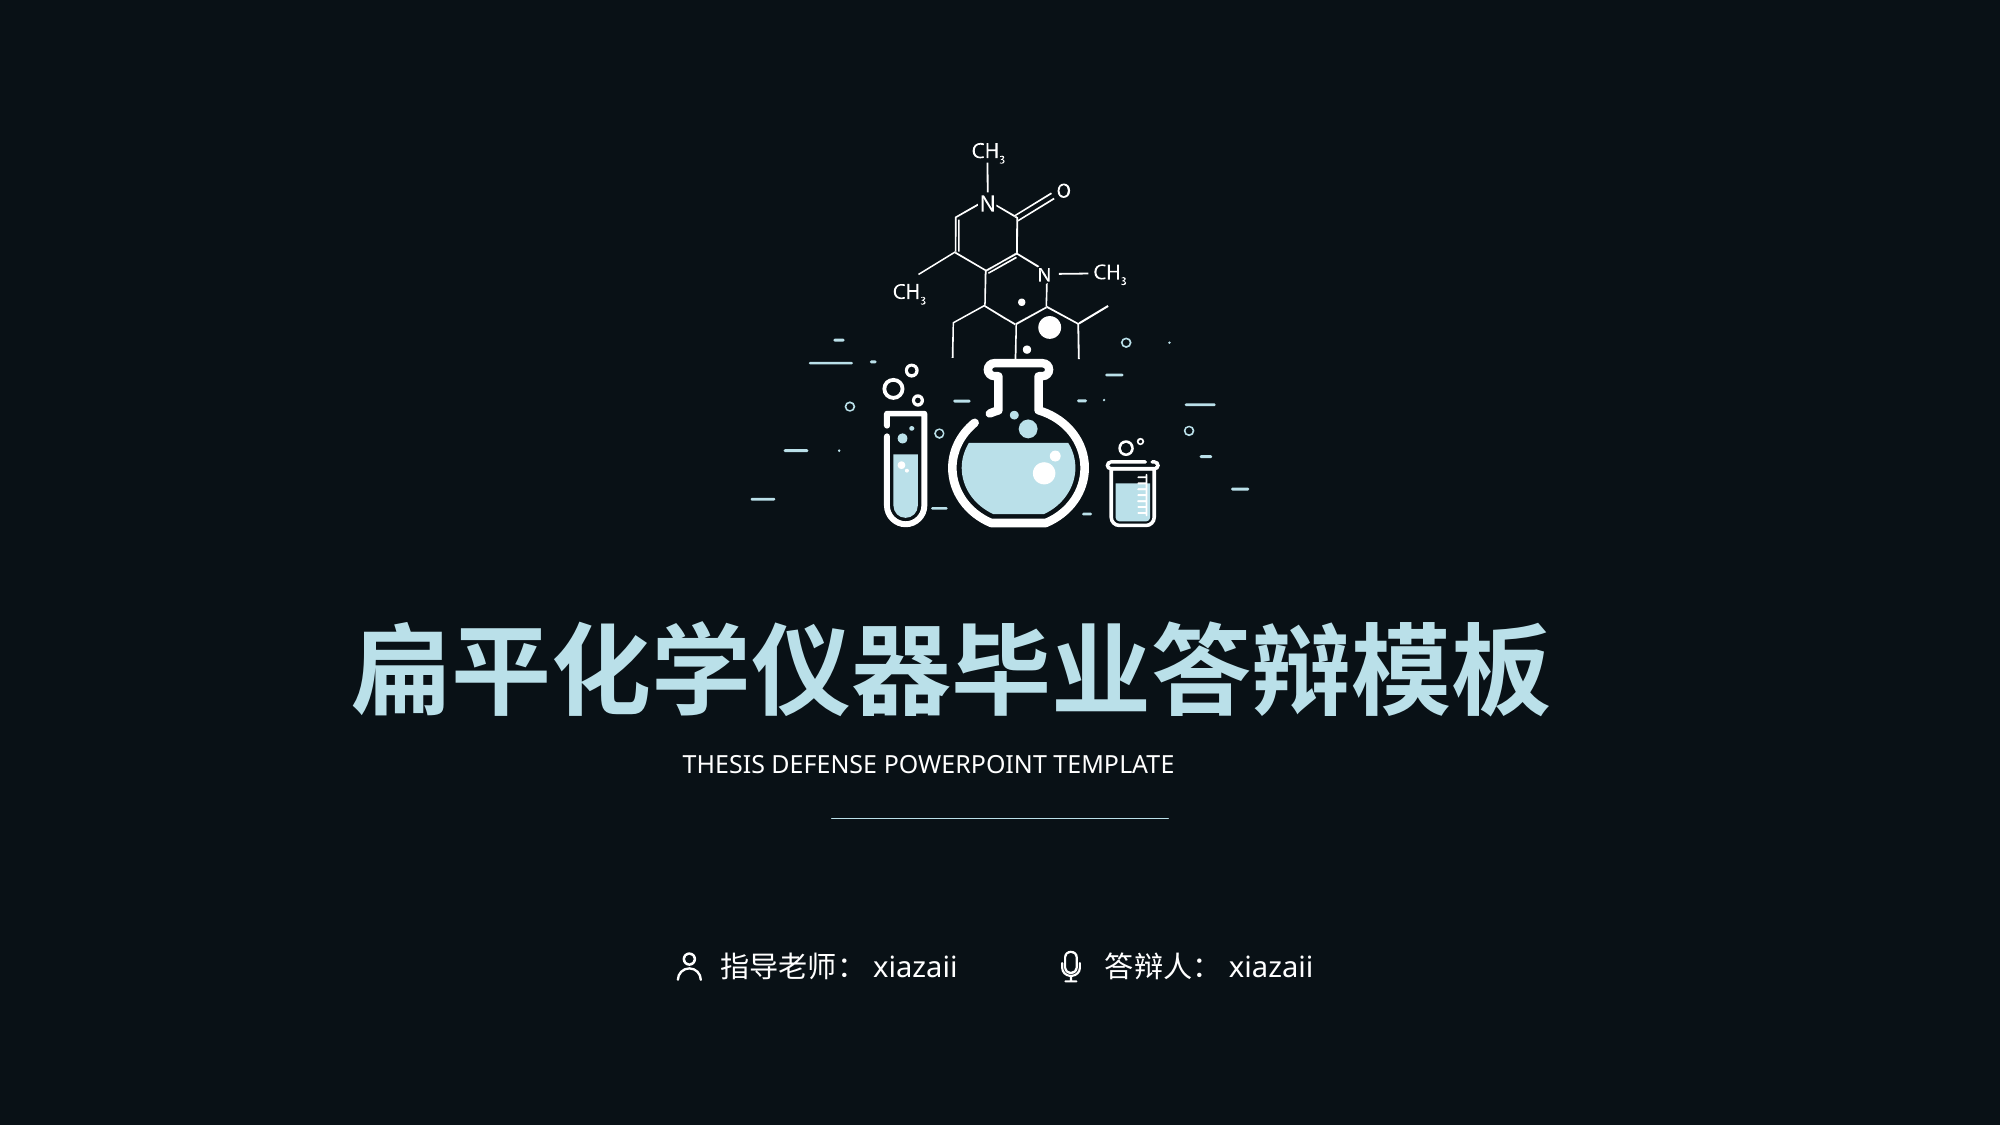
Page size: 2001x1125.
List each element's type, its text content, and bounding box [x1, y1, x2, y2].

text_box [1061, 950, 1081, 983]
text_box THESIS DEFENSE POWERPOINT TEMPLATE [667, 741, 1333, 786]
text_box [676, 952, 702, 981]
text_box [750, 142, 1250, 528]
text_box 答辩人：xiazaii [1090, 941, 1329, 1026]
text_box 扁平化学仪器毕业答辩模板 [351, 607, 1649, 728]
text_box 指导老师：xiazaii [705, 941, 973, 992]
